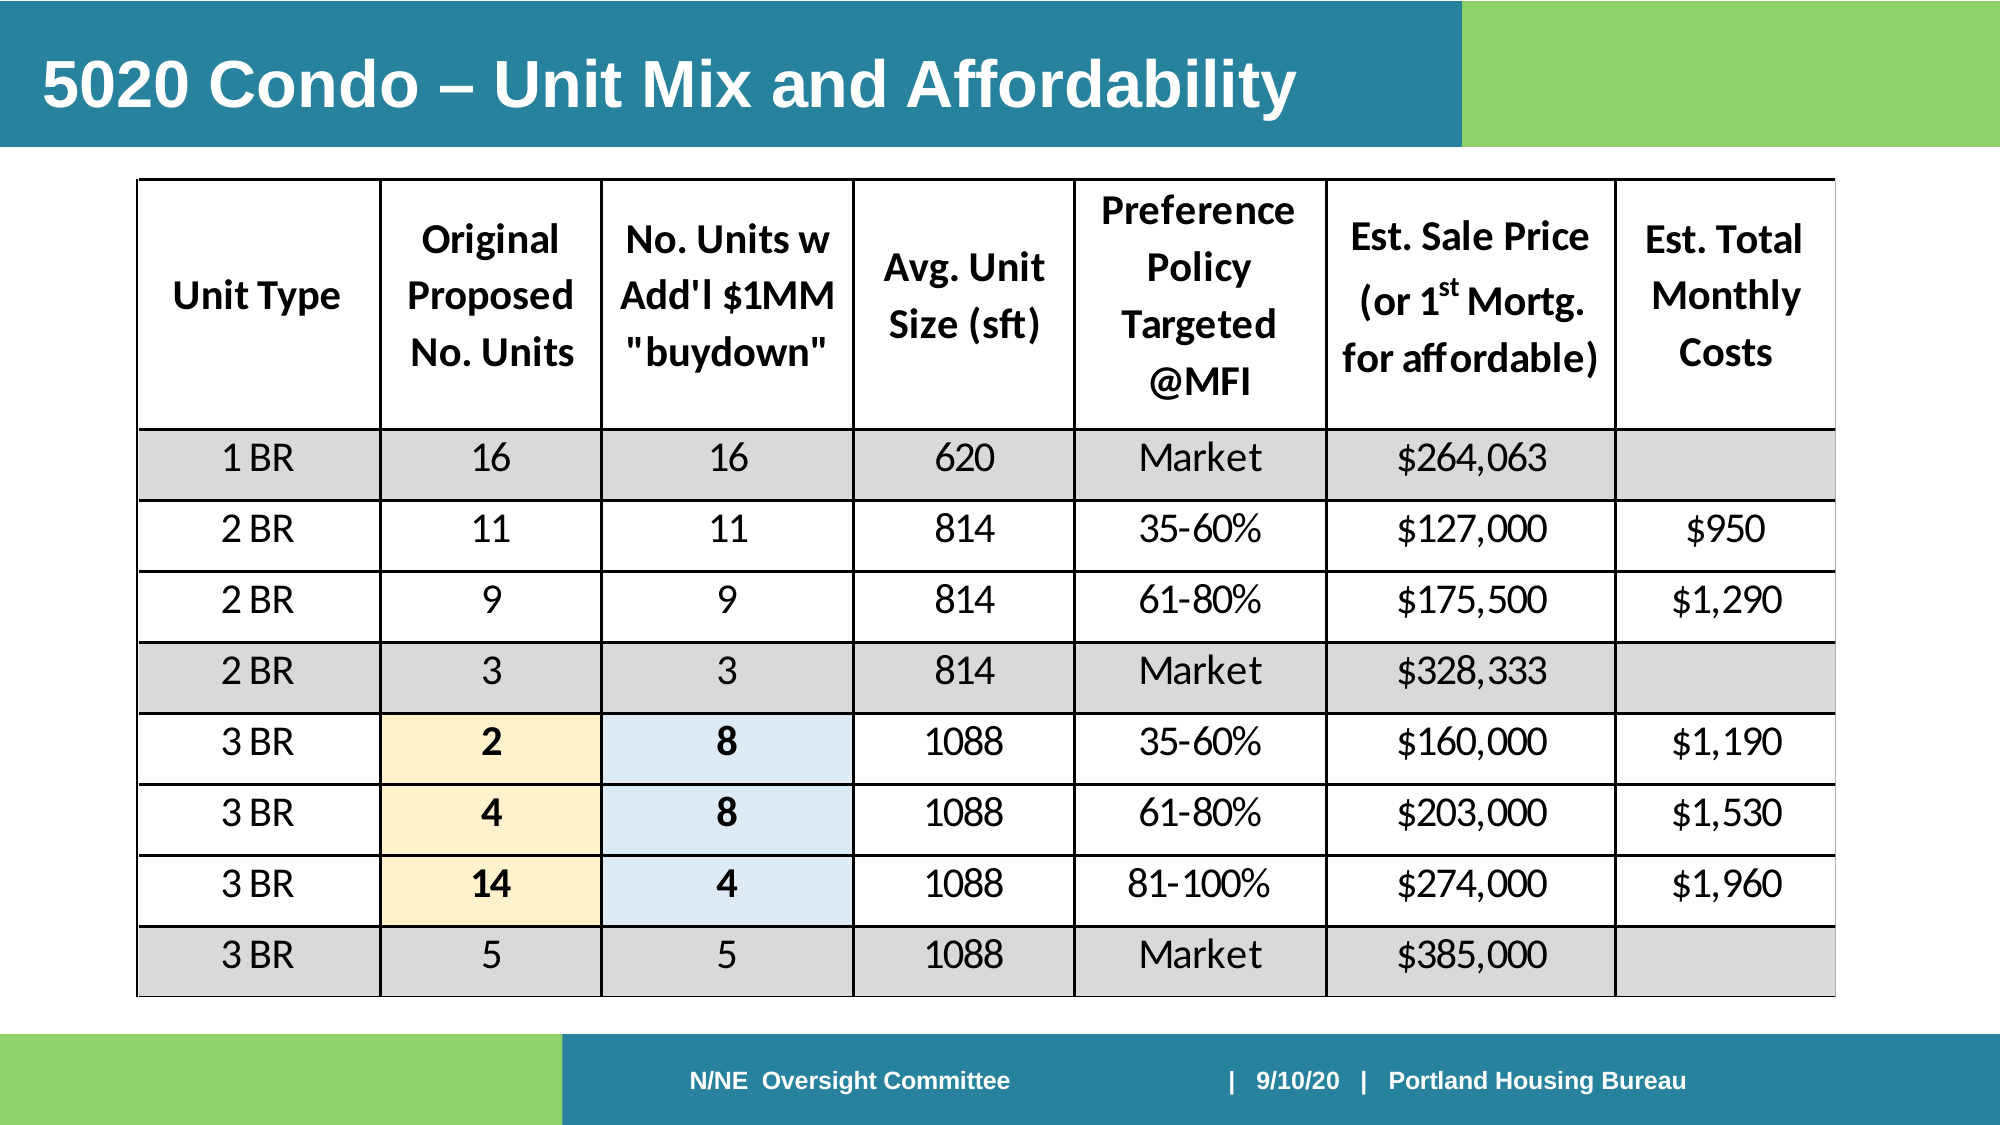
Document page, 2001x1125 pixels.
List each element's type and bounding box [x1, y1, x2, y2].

picture [0, 1, 2000, 147]
picture [135, 178, 1838, 1000]
picture [0, 1033, 2000, 1125]
